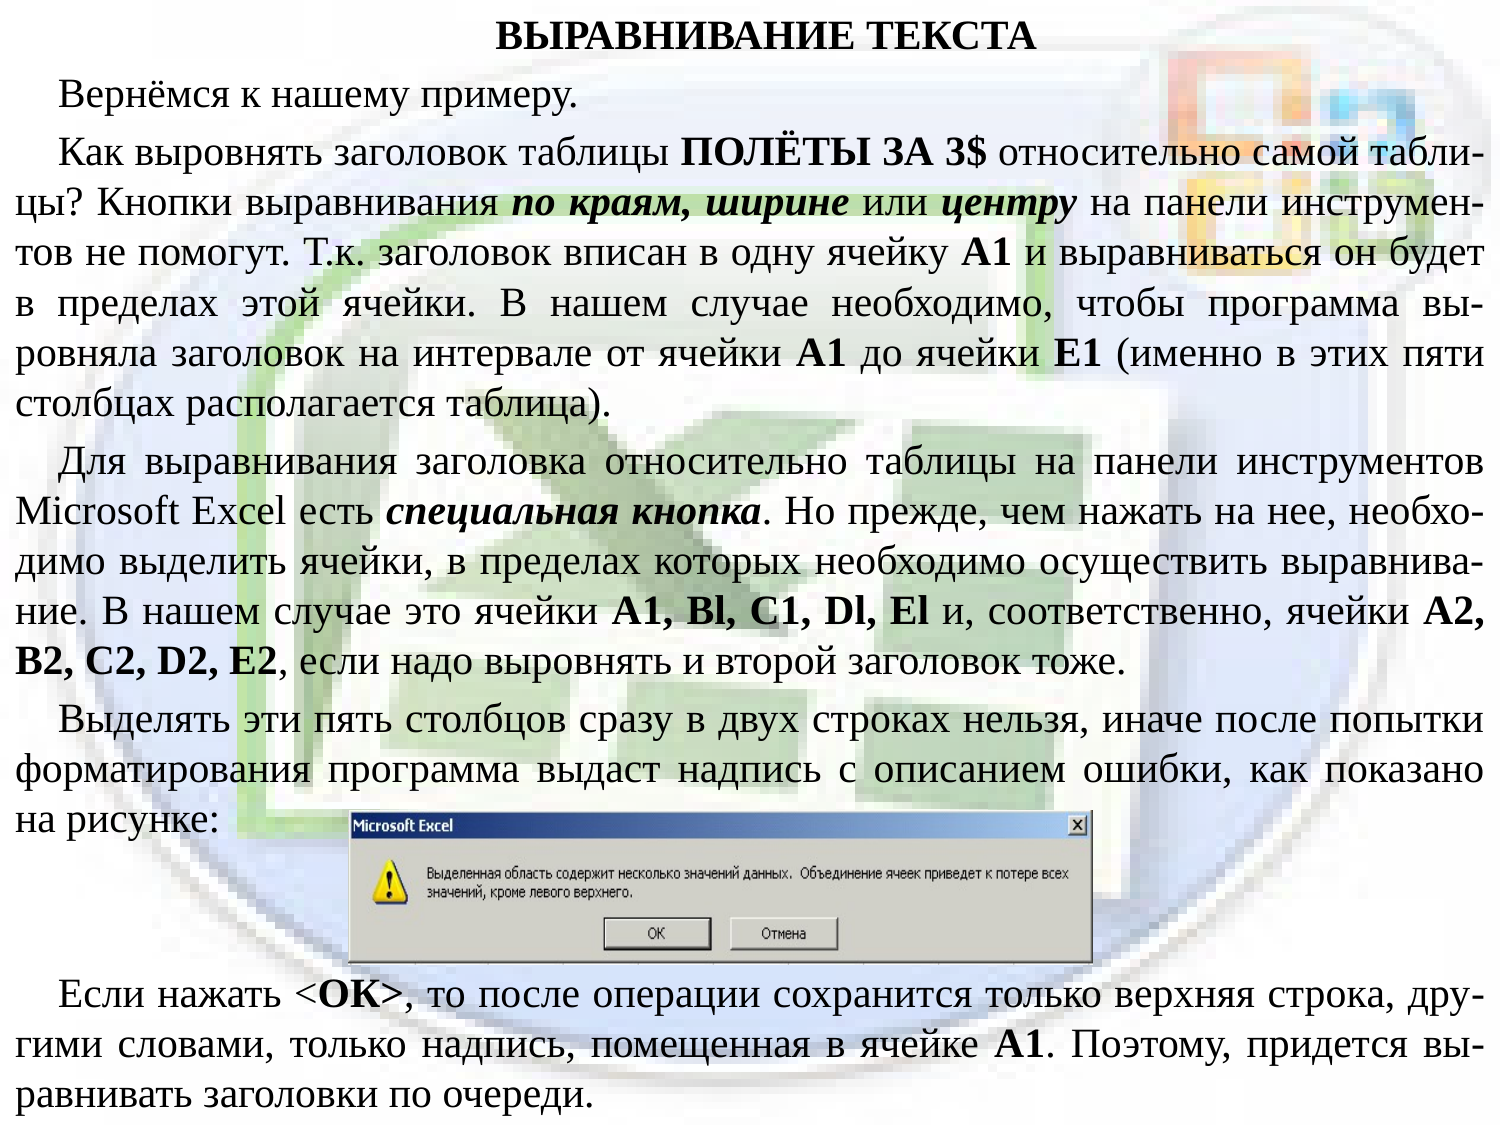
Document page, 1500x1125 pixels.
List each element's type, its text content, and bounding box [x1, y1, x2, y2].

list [348, 810, 1093, 965]
list ВЫРАВНИВАНИЕ ТЕКСТА Вернёмся к нашему примеру. Как выровнять заголовок таблицы ПОЛЁТЫ ЗА 3$ относительно самой табли-цы? Кнопки выравнивания по краям, ширине или центру на панели инструмен-тов не помогут. Т.к. заголовок вписан в одну ячейку А1 и выравниваться он будет в пределах этой ячейки. В нашем случае необходимо, чтобы программа вы-ровняла заголовок на интервале от ячейки А1 до ячейки Е1 (именно в этих пяти столбцах располагается таблица). Для выравнивания заголовка относительно таблицы на панели инструментов Microsoft Excel есть специальная кнопка. Но прежде, чем нажать на нее, необхо-димо выделить ячейки, в пределах которых необходимо осуществить выравнива-ние. В нашем случае это ячейки А1, Bl, C1, Dl, El и, соответственно, ячейки А2, В2, С2, D2, Е2, если надо выровнять и второй заголовок тоже. Выделять эти пять столбцов сразу в двух строках нельзя, иначе после попытки форматирования программа выдаст надпись с описанием ошибки, как показано на рисунке: Если нажать <ОК>, то после операции сохранится только верхняя строка, дру-гими словами, только надпись, помещенная в ячейке А1. Поэтому, придется вы-равнивать заголовки по очереди. [0, 0, 1500, 1125]
